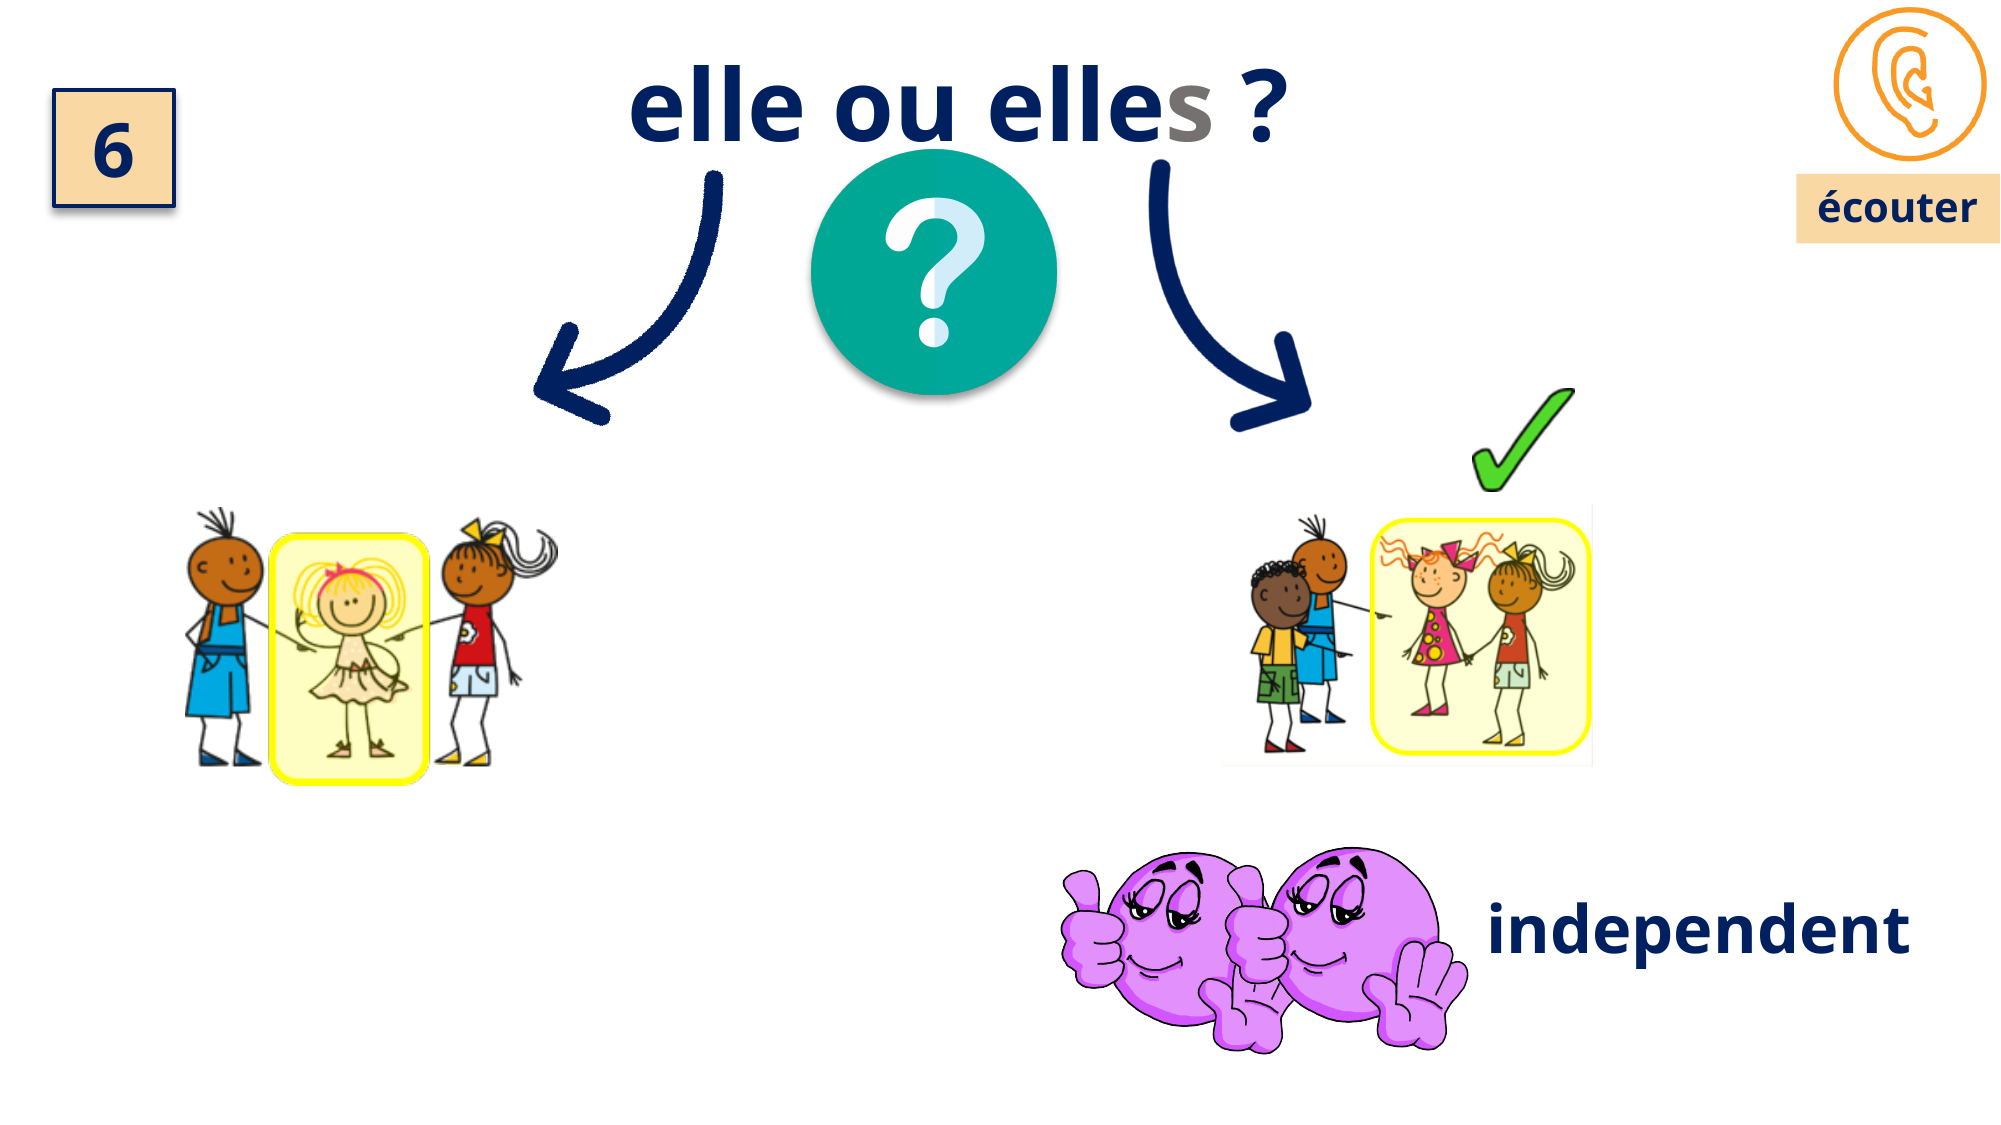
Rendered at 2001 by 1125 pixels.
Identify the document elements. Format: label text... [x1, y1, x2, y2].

picture [1819, 0, 2000, 181]
title écouter [1796, 173, 2000, 244]
text_box 6 [52, 88, 176, 208]
picture [438, 96, 1593, 768]
picture [1472, 387, 1575, 492]
text_box elle ou elles ? [607, 0, 1310, 218]
text_box independent [1478, 879, 1959, 975]
picture [184, 507, 559, 787]
picture [1055, 843, 1474, 1060]
